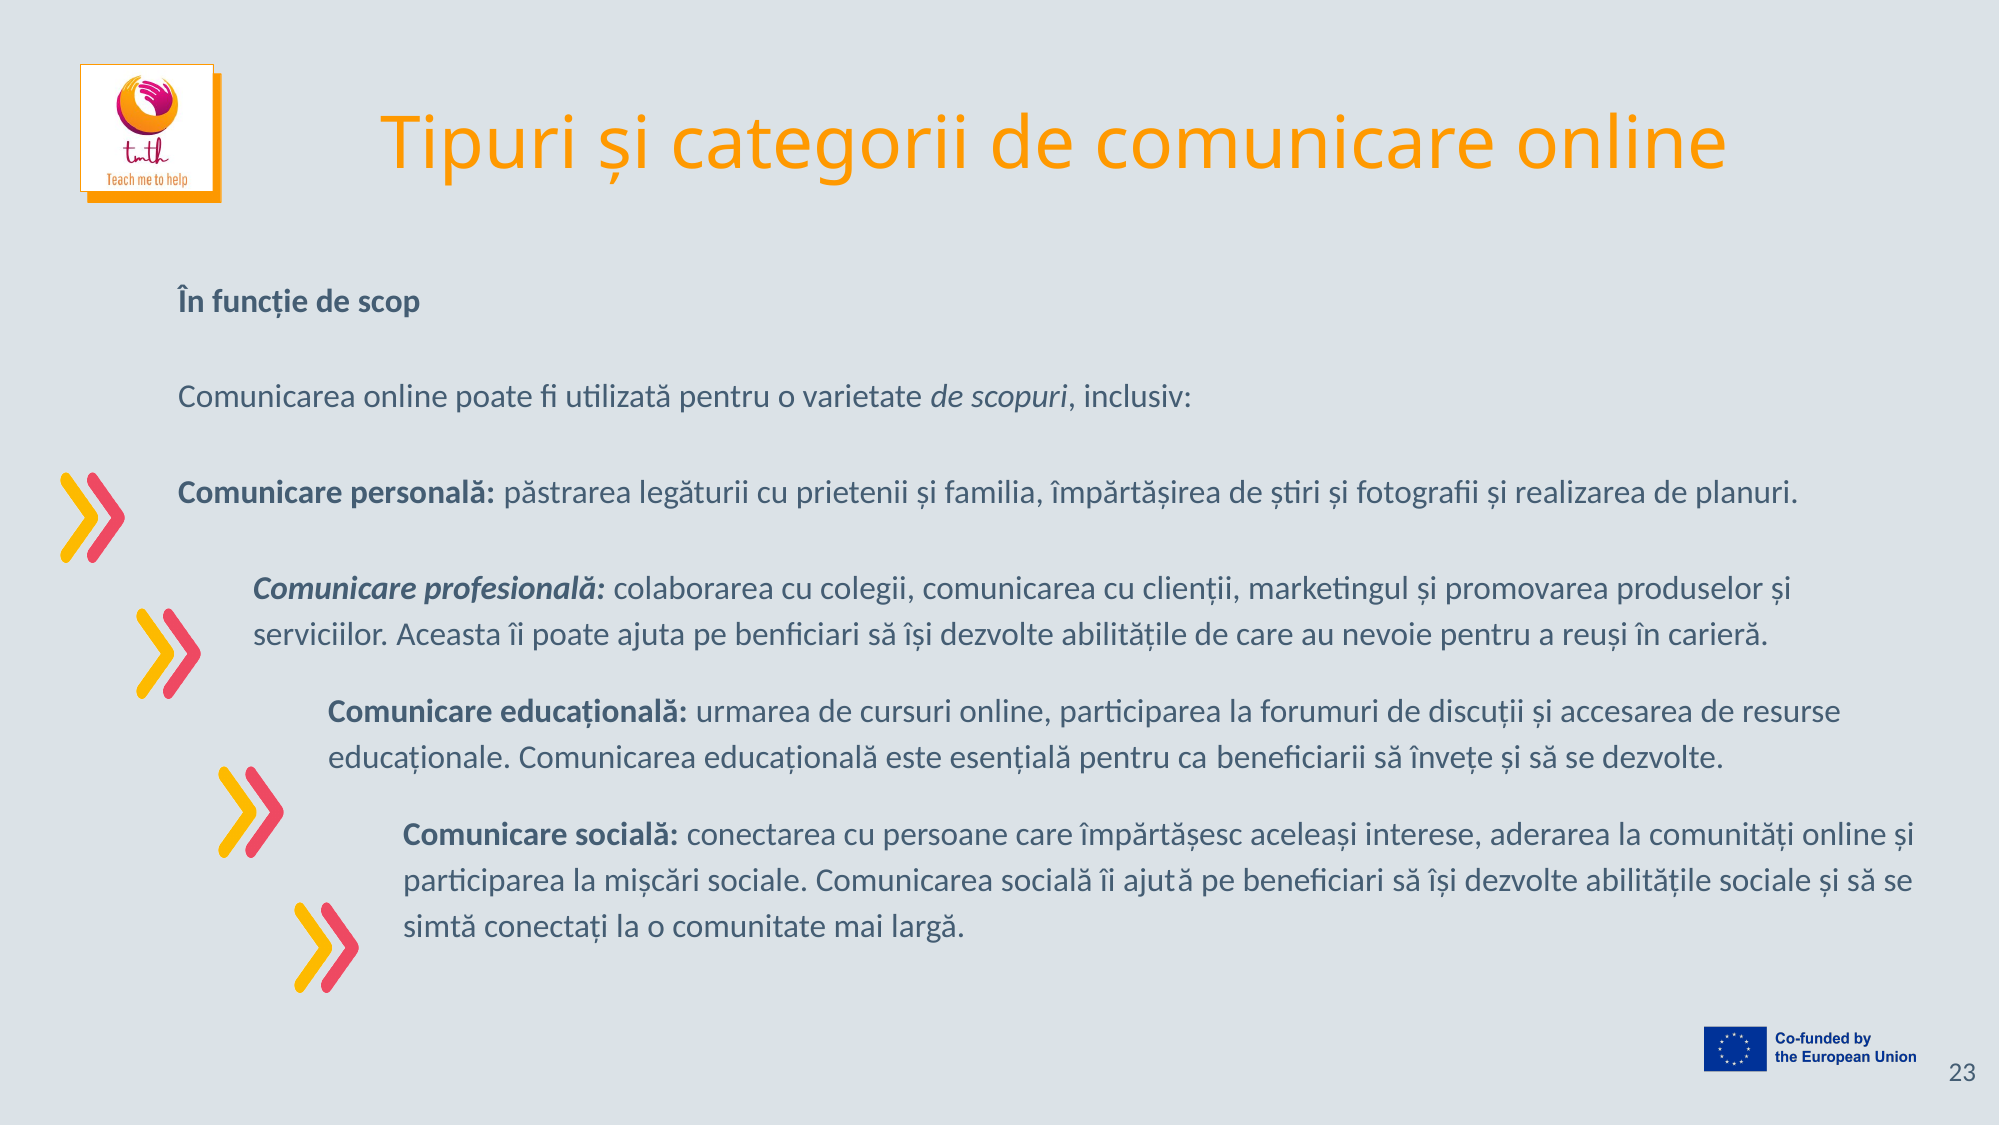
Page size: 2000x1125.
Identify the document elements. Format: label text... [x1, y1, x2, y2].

picture [50, 473, 142, 563]
picture [1704, 1023, 1919, 1075]
slide_number 23 [1871, 1038, 1992, 1125]
picture [209, 767, 300, 858]
title Tipuri și categorii de comunicare online [254, 76, 1855, 202]
list În funcție de scop Comunicarea online poate fi utilizată pentru o varietate de scopuri, inclusiv: Comunicare personală: păstrarea legăturii cu prietenii și familia, împărtășirea de știri și fotografii și realizarea de planuri. Comunicare profesională: colaborarea cu colegii, comunicarea cu clienții, marketingul și promovarea produselor și serviciilor. Aceasta îi poate ajuta pe benficiari să își dezvolte abilitățile de care au nevoie pentru a reuși în carieră. Comunicare educațională: urmarea de cursuri online, participarea la forumuri de discuții și accesarea de resurse educaționale. Comunicarea educațională este esențială pentru ca beneficiarii să învețe și să se dezvolte. Comunicare socială: conectarea cu persoane care împărtășesc aceleași interese, aderarea la comunități online și participarea la mișcări sociale. Comunicarea socială îi ajută pe beneficiari să își dezvolte abilitățile sociale și să se simtă conectați la o comunitate mai largă. [157, 252, 1950, 367]
picture [284, 903, 376, 993]
picture [81, 65, 213, 191]
picture [126, 609, 218, 699]
